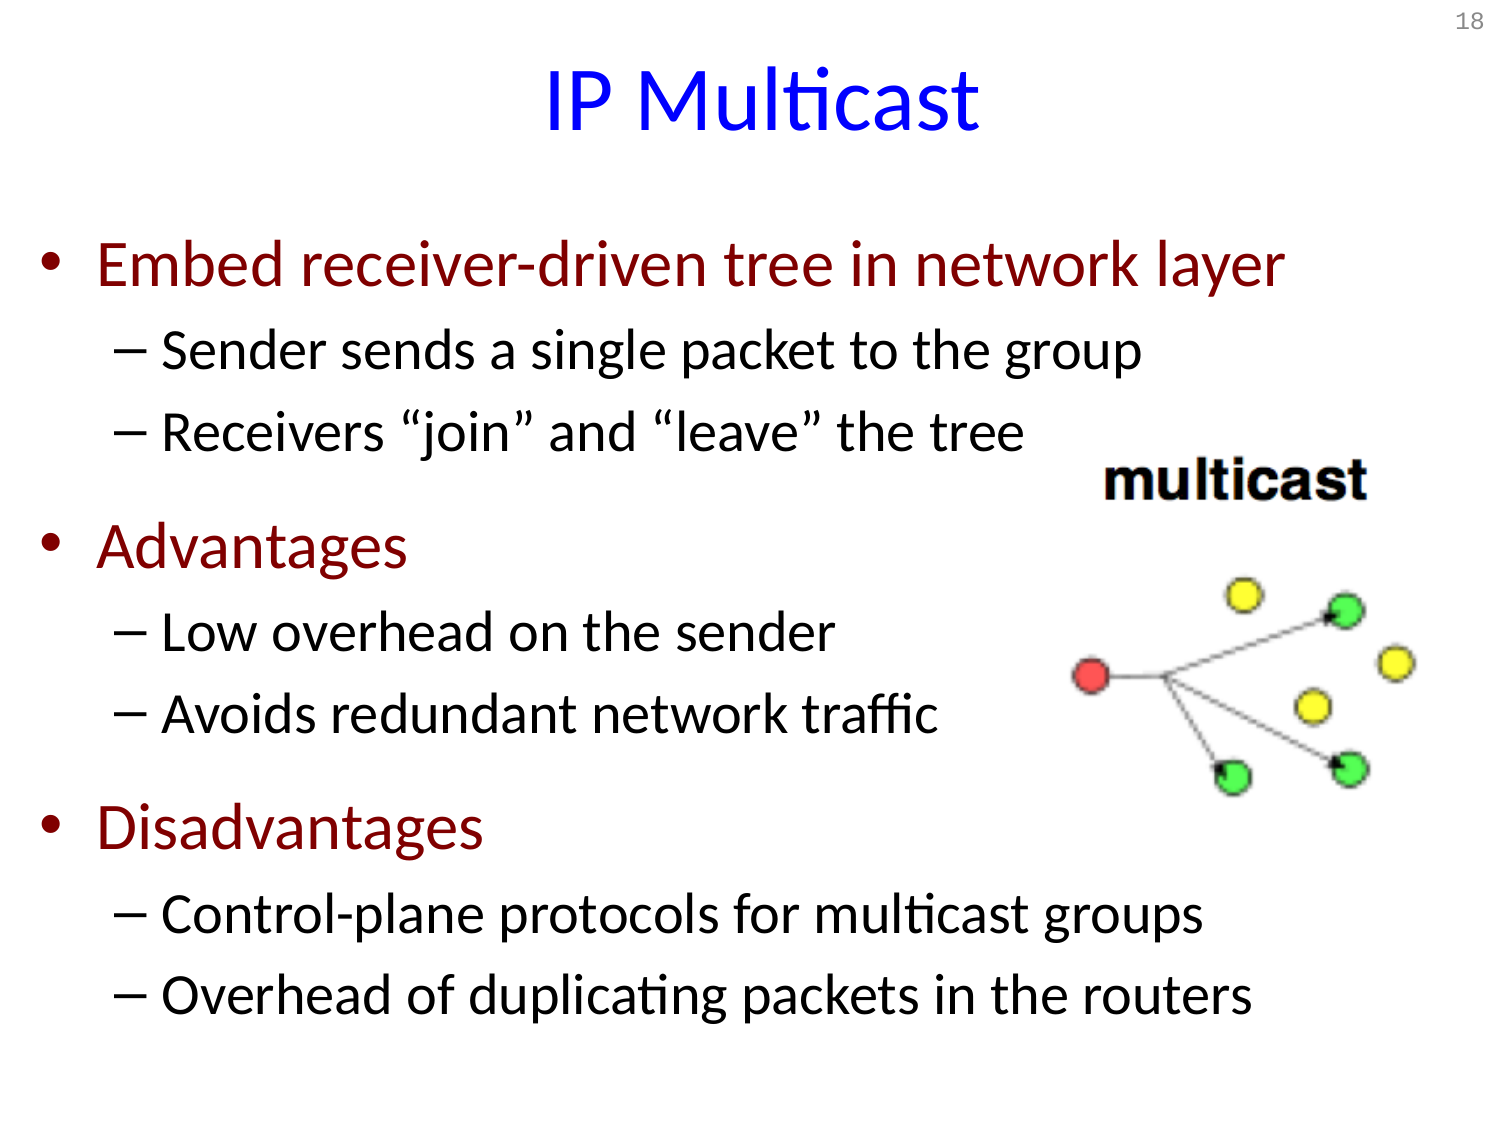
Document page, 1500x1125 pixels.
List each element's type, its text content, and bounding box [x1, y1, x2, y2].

picture [987, 424, 1488, 851]
list Embed receiver-driven tree in network layer Sender sends a single packet to the group Receivers “join” and “leave” the tree Advantages Low overhead on the sender Avoids redundant network traffic Disadvantages Control-plane protocols for multicast groups Overhead of duplicating packets in the routers [24, 212, 1413, 1063]
title IP Multicast [87, 0, 1438, 188]
slide_number 18 [1149, 0, 1500, 50]
